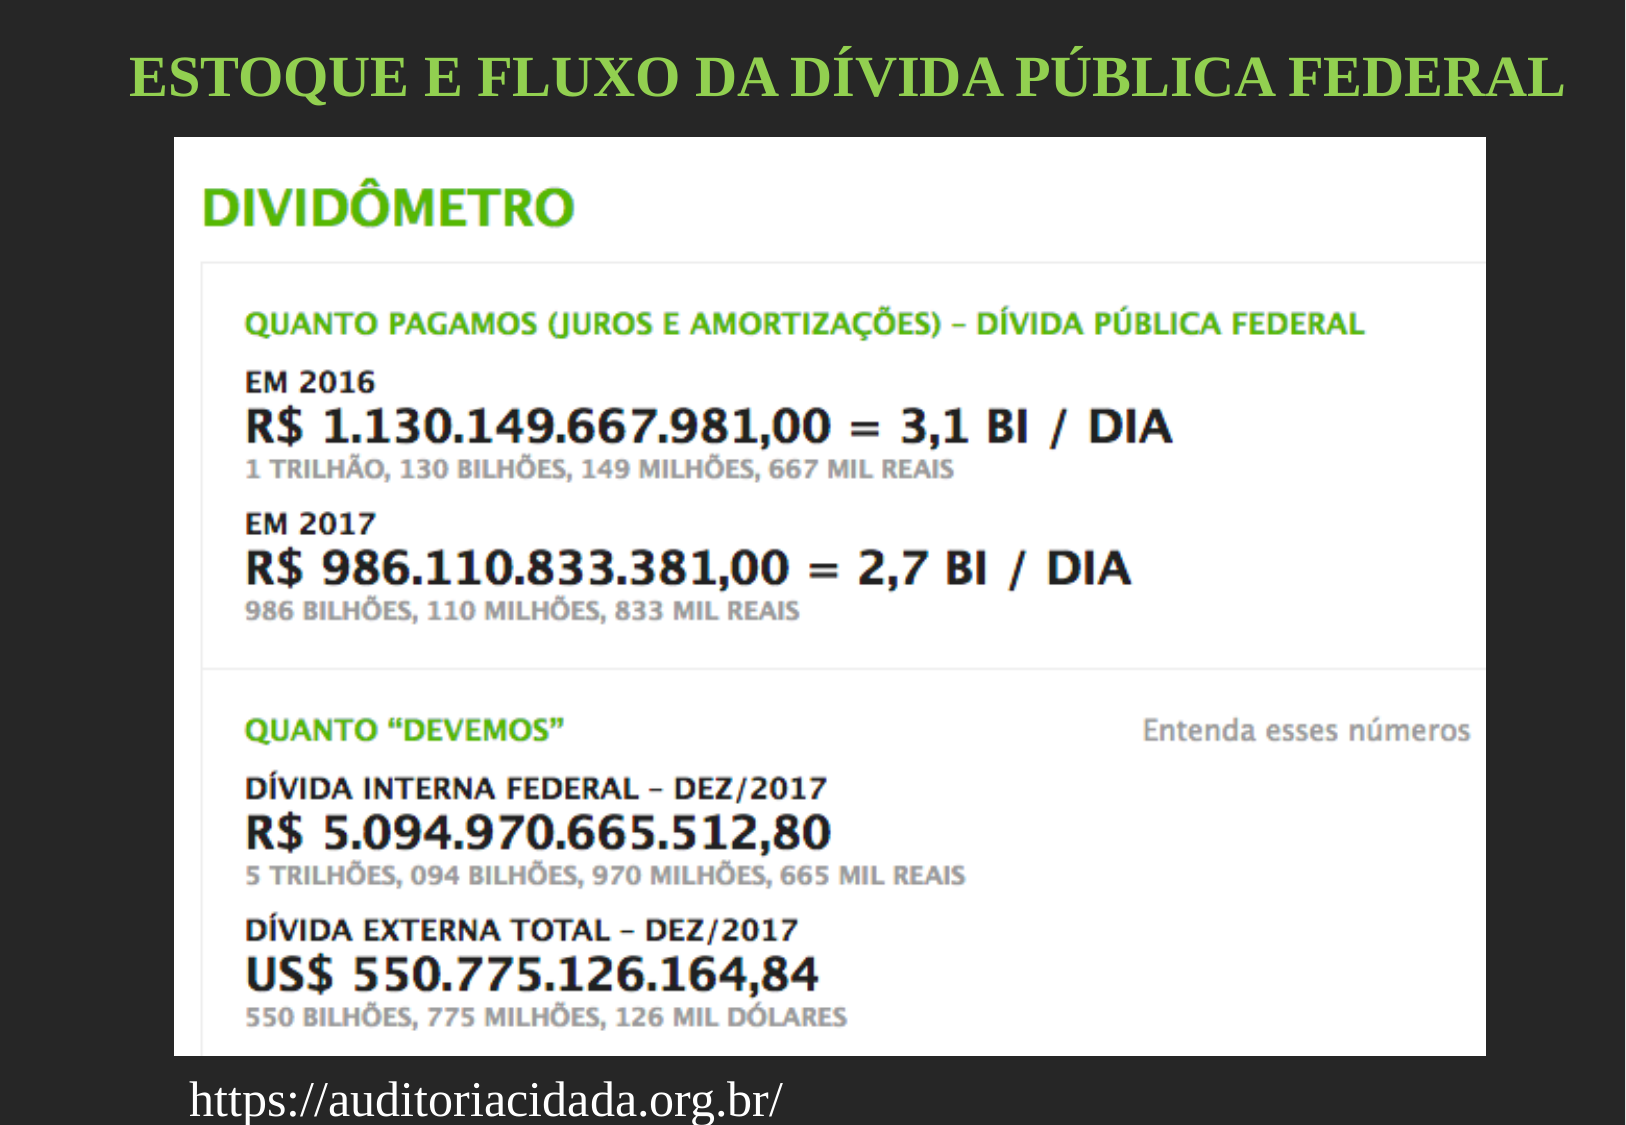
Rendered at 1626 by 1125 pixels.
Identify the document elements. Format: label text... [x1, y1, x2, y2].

text_box https://auditoriacidada.org.br/ [174, 1058, 1510, 1125]
picture [174, 136, 1486, 1057]
text_box ESTOQUE E FLUXO DA DÍVIDA PÚBLICA FEDERAL [91, 30, 1604, 116]
